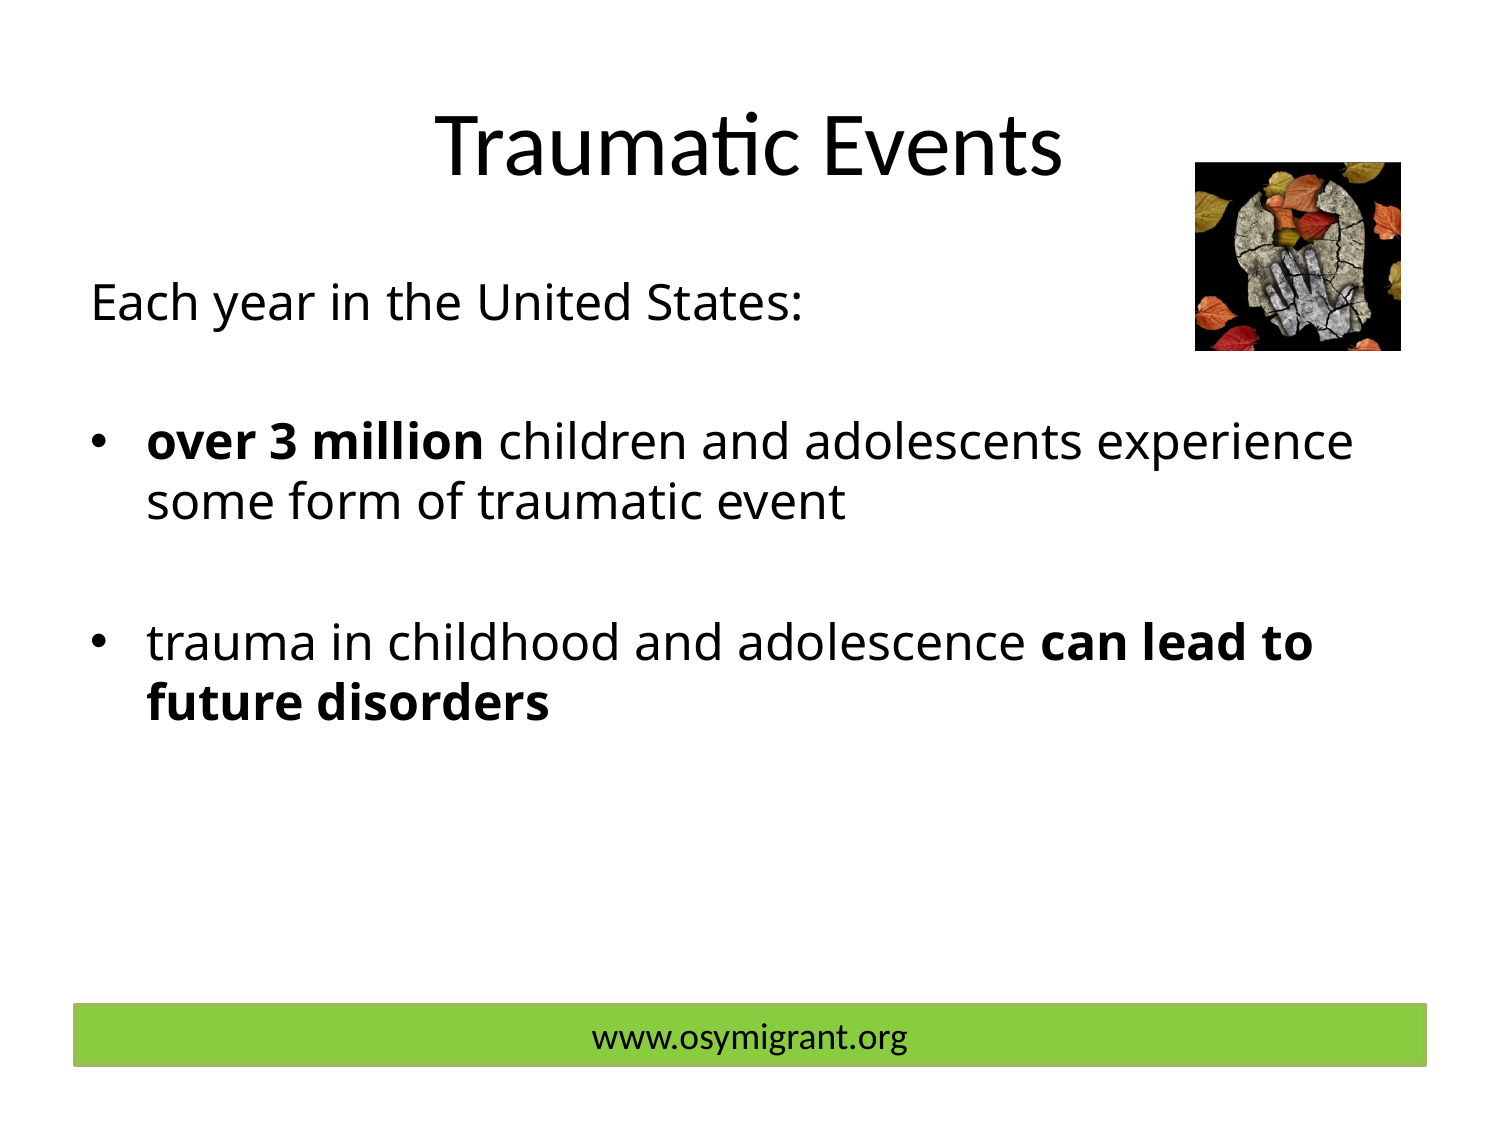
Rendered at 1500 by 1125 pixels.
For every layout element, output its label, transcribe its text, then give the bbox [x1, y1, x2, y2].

text_box www.osymigrant.org [73, 1003, 1427, 1067]
picture [1195, 162, 1401, 351]
list Each year in the United States: over 3 million children and adolescents experience some form of traumatic event trauma in childhood and adolescence can lead to future disorders [75, 262, 1425, 1003]
title Traumatic Events [75, 45, 1425, 233]
